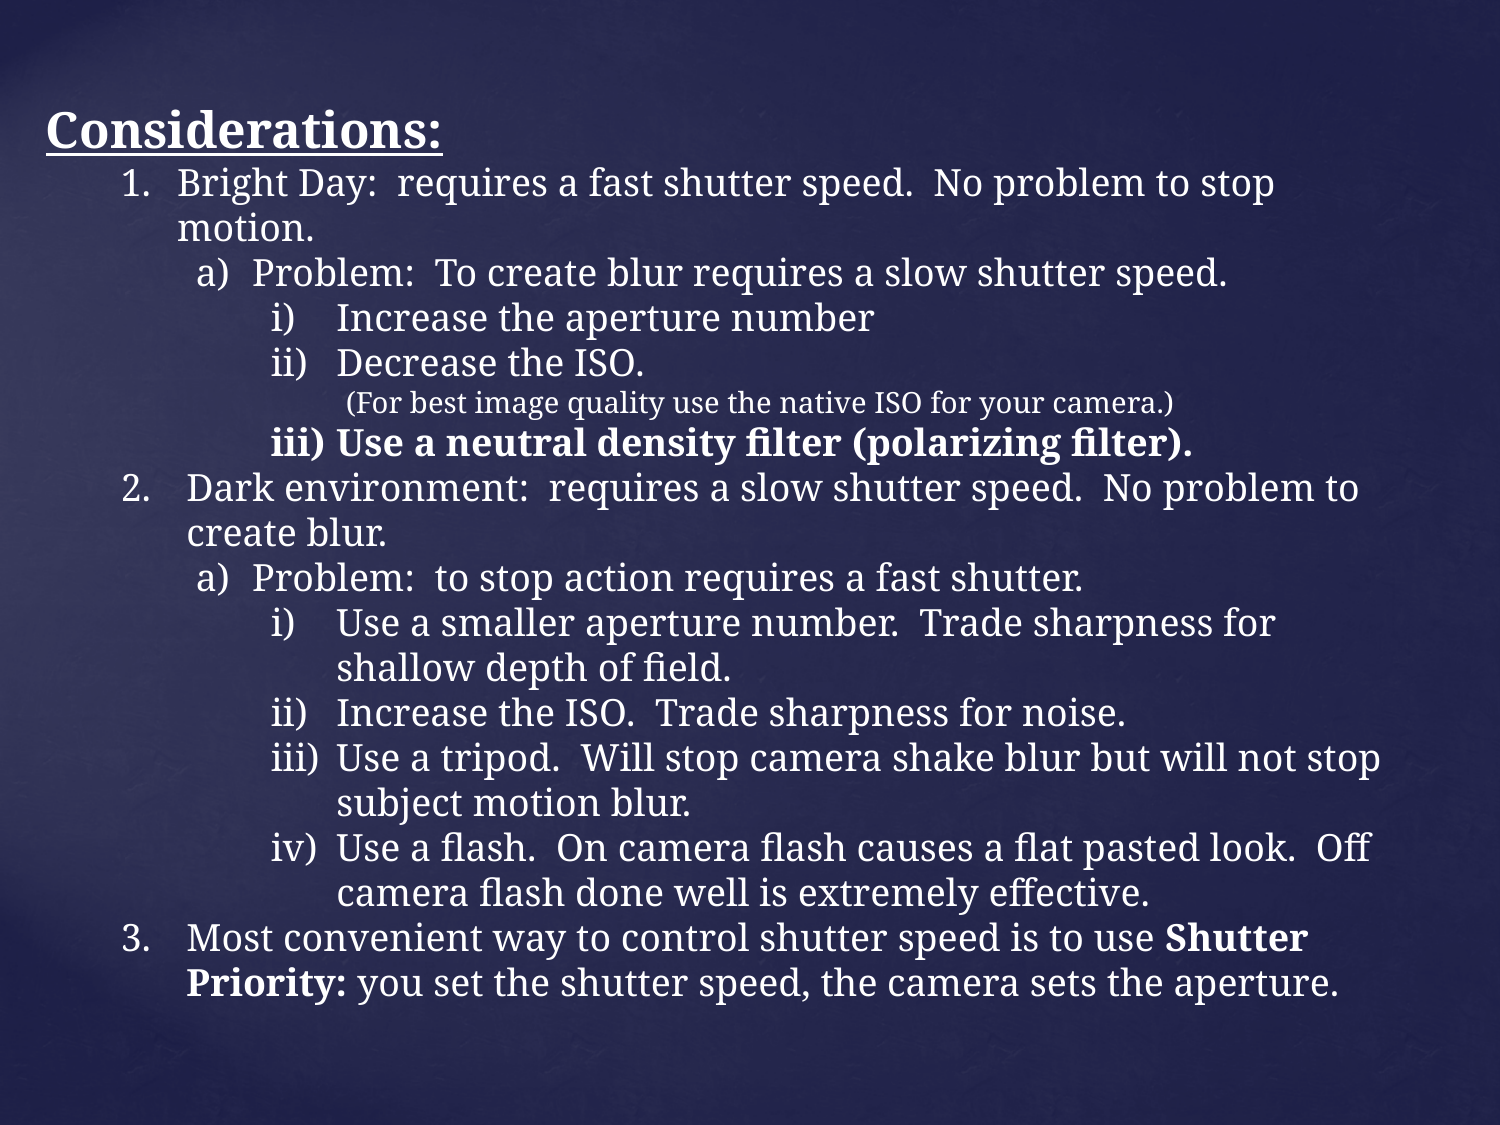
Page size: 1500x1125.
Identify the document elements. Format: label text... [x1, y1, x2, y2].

text_box Considerations: Bright Day: requires a fast shutter speed. No problem to stop motion. Problem: To create blur requires a slow shutter speed. Increase the aperture number Decrease the ISO. (For best image quality use the native ISO for your camera.) Use a neutral density filter (polarizing filter). Dark environment: requires a slow shutter speed. No problem to create blur. Problem: to stop action requires a fast shutter. Use a smaller aperture number. Trade sharpness for shallow depth of field. Increase the ISO. Trade sharpness for noise. Use a tripod. Will stop camera shake blur but will not stop subject motion blur. Use a flash. On camera flash causes a flat pasted look. Off camera flash done well is extremely effective. Most convenient way to control shutter speed is to use Shutter Priority: you set the shutter speed, the camera sets the aperture. [31, 91, 1436, 1012]
